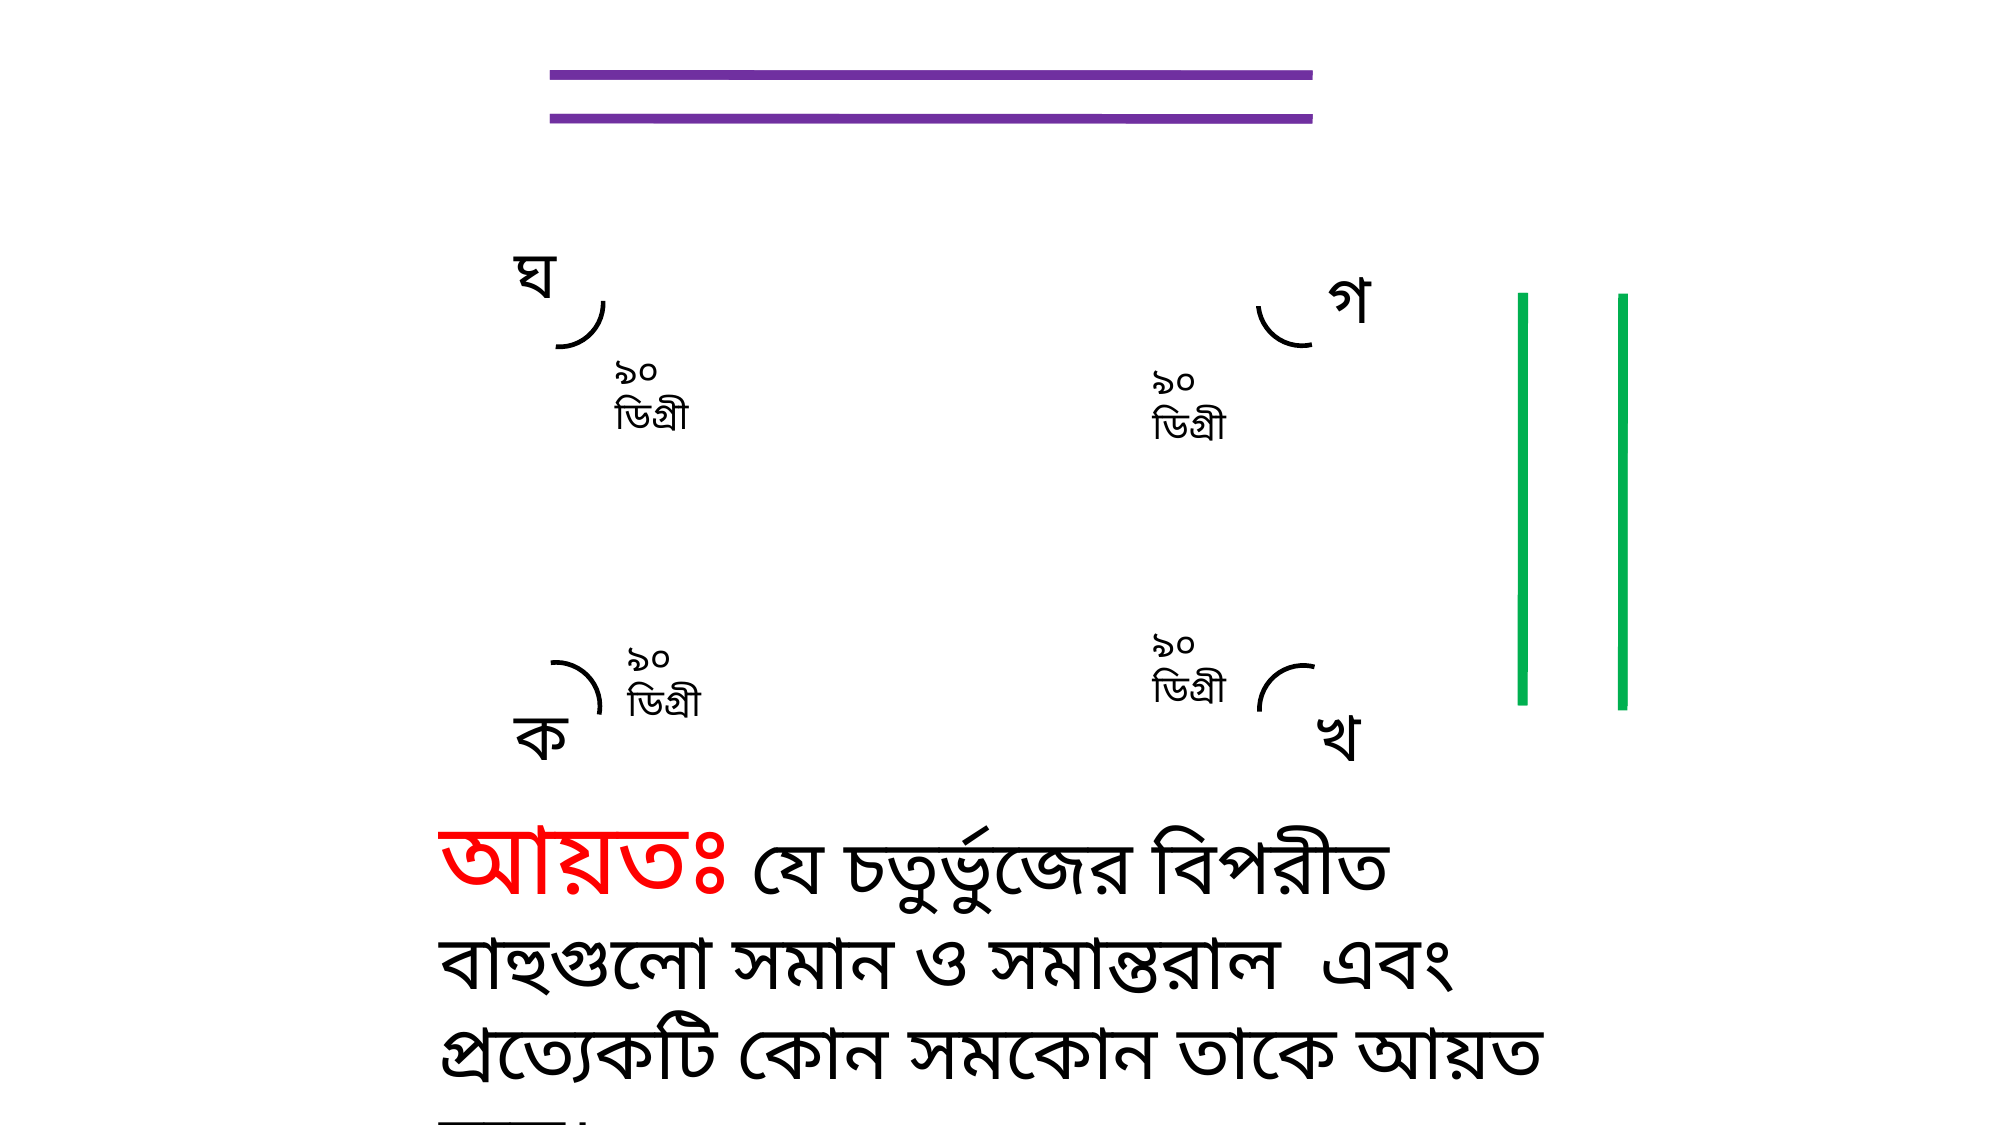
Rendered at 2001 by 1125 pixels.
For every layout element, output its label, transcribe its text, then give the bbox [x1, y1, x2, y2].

text_box ক [499, 686, 588, 782]
text_box [1275, 664, 1315, 711]
text_box আয়তঃ যে চতুর্ভুজের বিপরীত বাহুগুলো সমান ও সমান্তরাল এবং প্রত্যেকটি কোন সমকোন তাকে আয়ত বলে। [424, 787, 1625, 1125]
text_box ঘ [499, 224, 588, 320]
text_box ৯০ ডিগ্রী [612, 626, 750, 732]
text_box খ [1299, 687, 1450, 783]
text_box ৯০ ডিগ্রী [599, 339, 738, 445]
text_box গ [1312, 249, 1400, 345]
text_box [555, 300, 604, 348]
text_box ৯০ ডিগ্রী [1137, 612, 1275, 718]
text_box ৯০ ডিগ্রী [1137, 349, 1275, 455]
text_box [550, 661, 601, 715]
text_box [1257, 301, 1313, 347]
